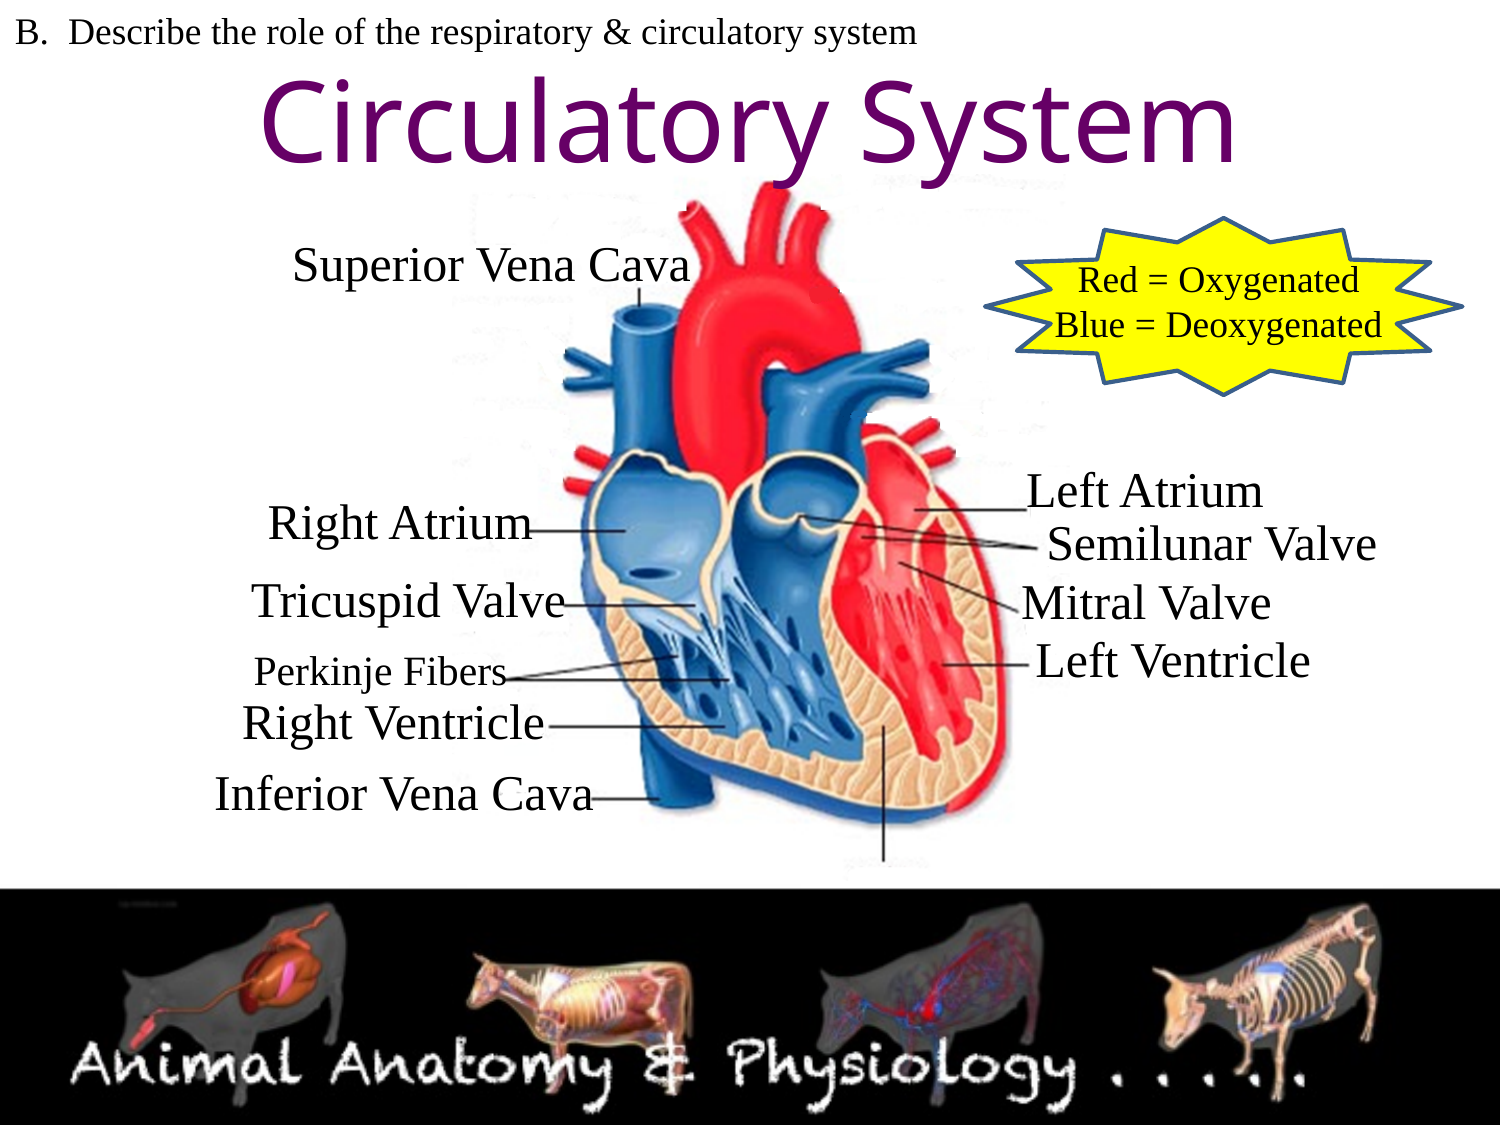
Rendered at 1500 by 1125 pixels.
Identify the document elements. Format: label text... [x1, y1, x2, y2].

text_box [1097, 216, 1350, 247]
title Circulatory System [75, 23, 1425, 211]
text_box Left Atrium [1074, 449, 1474, 525]
text_box Right Ventricle [227, 681, 447, 753]
text_box Superior Vena Cava [277, 224, 447, 300]
picture [0, 0, 1500, 1125]
text_box Right Atrium [252, 481, 447, 557]
text_box Mitral Valve [1074, 578, 1469, 637]
text_box Left Ventricle [1074, 620, 1484, 696]
text_box B. Describe the role of the respiratory & circulatory system [0, 0, 1185, 60]
text_box Semilunar Valve [1074, 502, 1494, 578]
text_box Perkinje Fibers [238, 636, 447, 701]
text_box Tricuspid Valve [236, 560, 447, 636]
text_box Red = Oxygenated Blue = Deoxygenated [1074, 247, 1463, 397]
text_box Inferior Vena Cava [199, 753, 447, 829]
